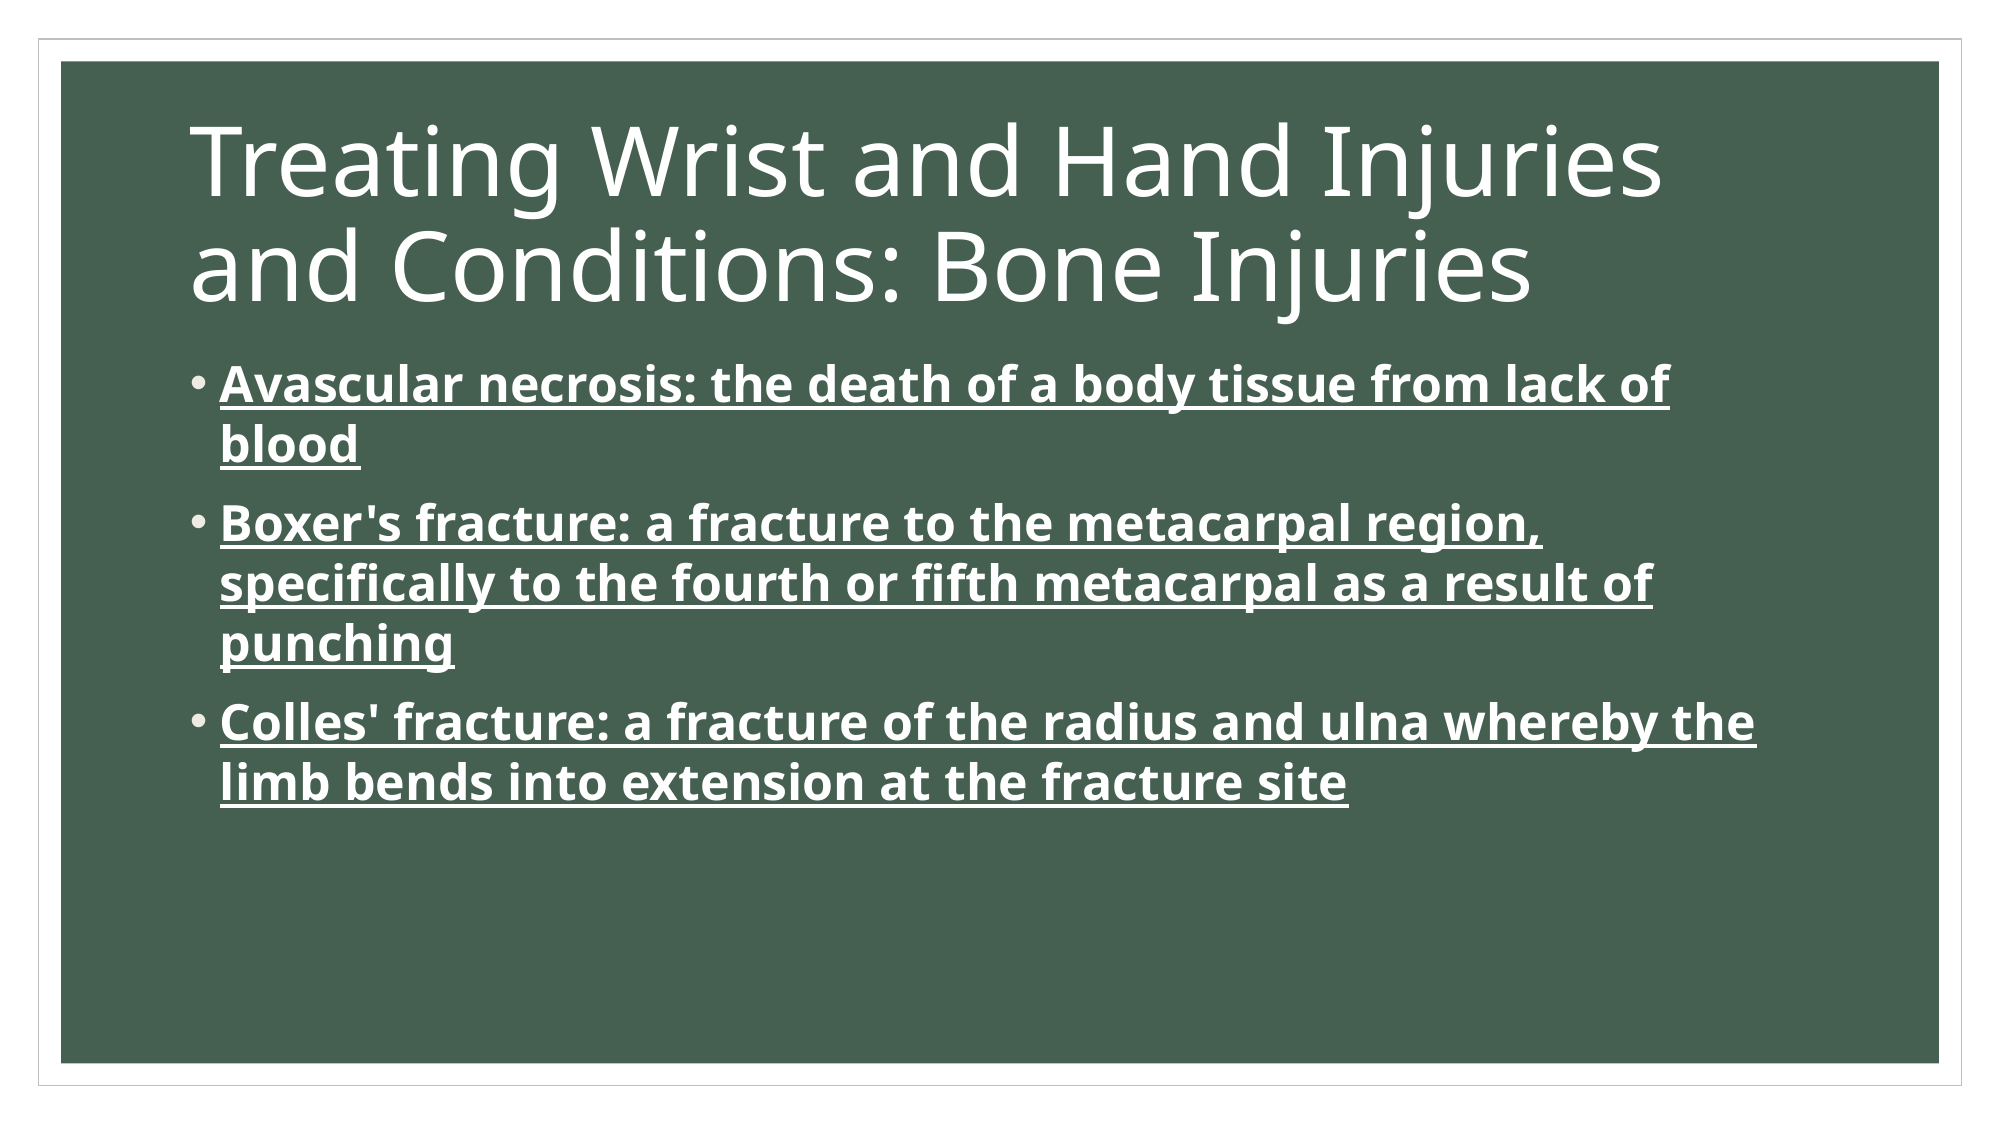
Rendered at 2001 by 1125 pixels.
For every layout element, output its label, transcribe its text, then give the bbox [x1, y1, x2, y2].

title Treating Wrist and Hand Injuries and Conditions: Bone Injuries [174, 105, 1825, 331]
list Avascular necrosis: the death of a body tissue from lack of blood Boxer's fracture: a fracture to the metacarpal region, specifically to the fourth or fifth metacarpal as a result of punching Colles' fracture: a fracture of the radius and ulna whereby the limb bends into extension at the fracture site [174, 345, 1825, 990]
